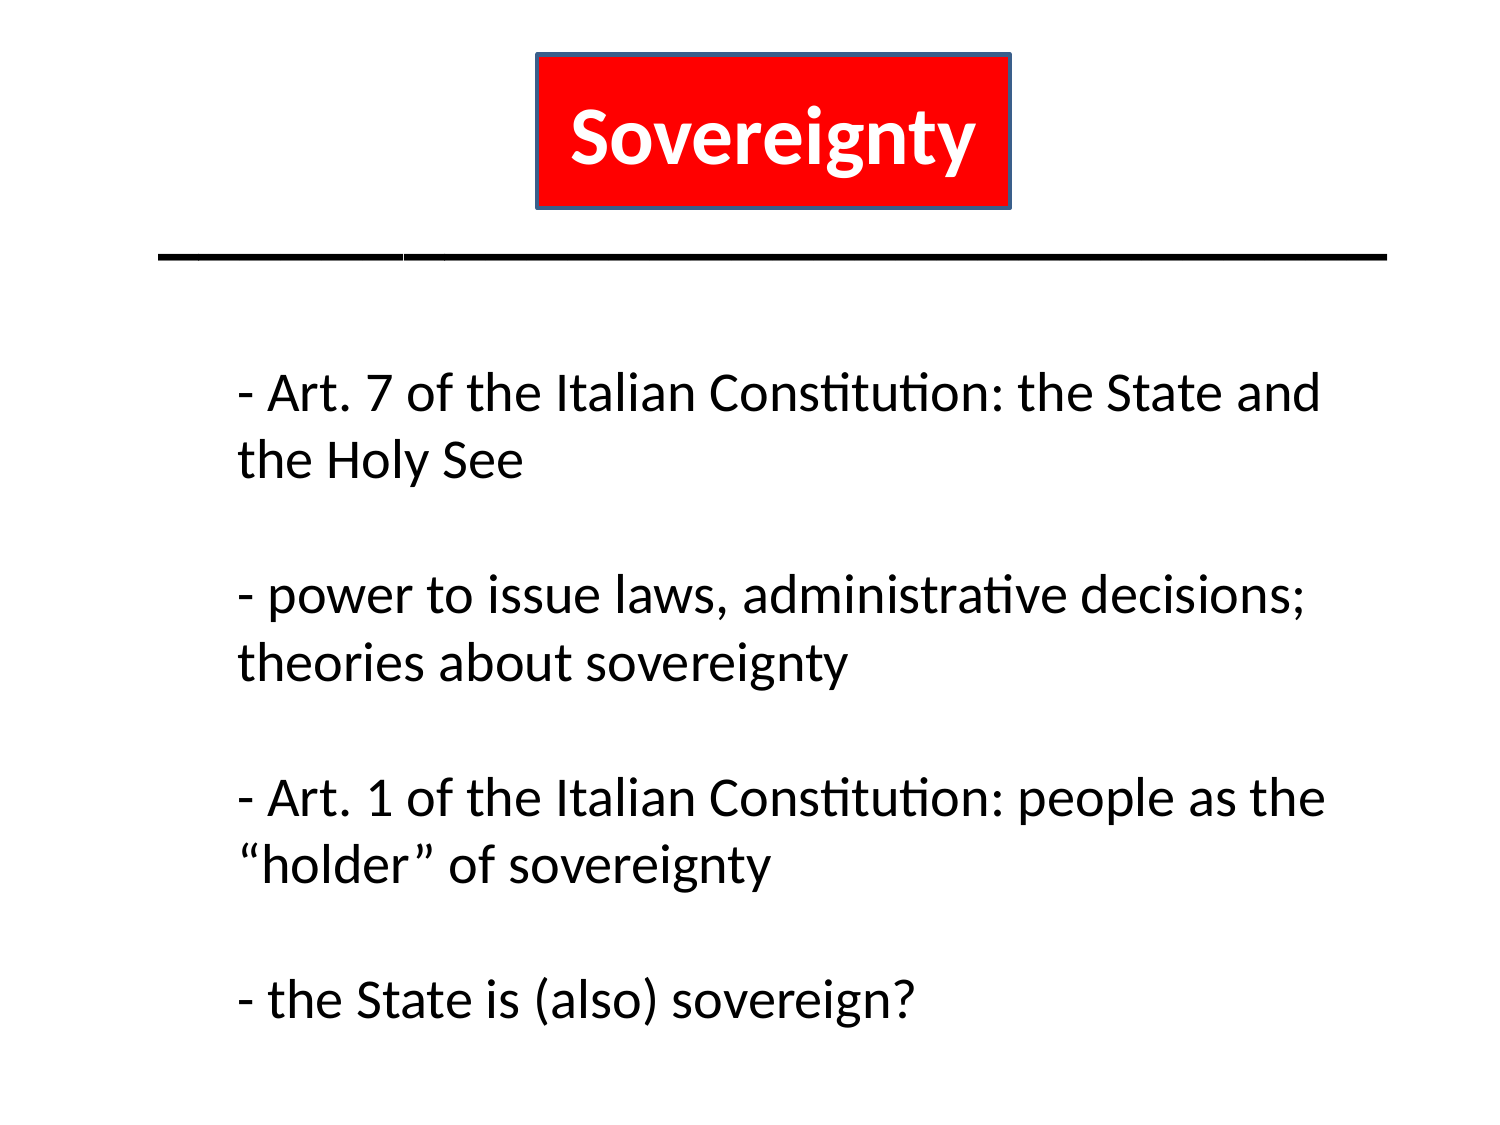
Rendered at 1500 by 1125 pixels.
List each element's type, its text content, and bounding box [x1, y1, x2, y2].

title - Art. 7 of the Italian Constitution: the State and the Holy See - power to issue laws, administrative decisions; theories about sovereignty - Art. 1 of the Italian Constitution: people as the “holder” of sovereignty - the State is (also) sovereign? [112, 385, 1388, 1000]
text_box ______________________________ [135, 54, 1411, 279]
text_box Sovereignty [535, 52, 1012, 210]
